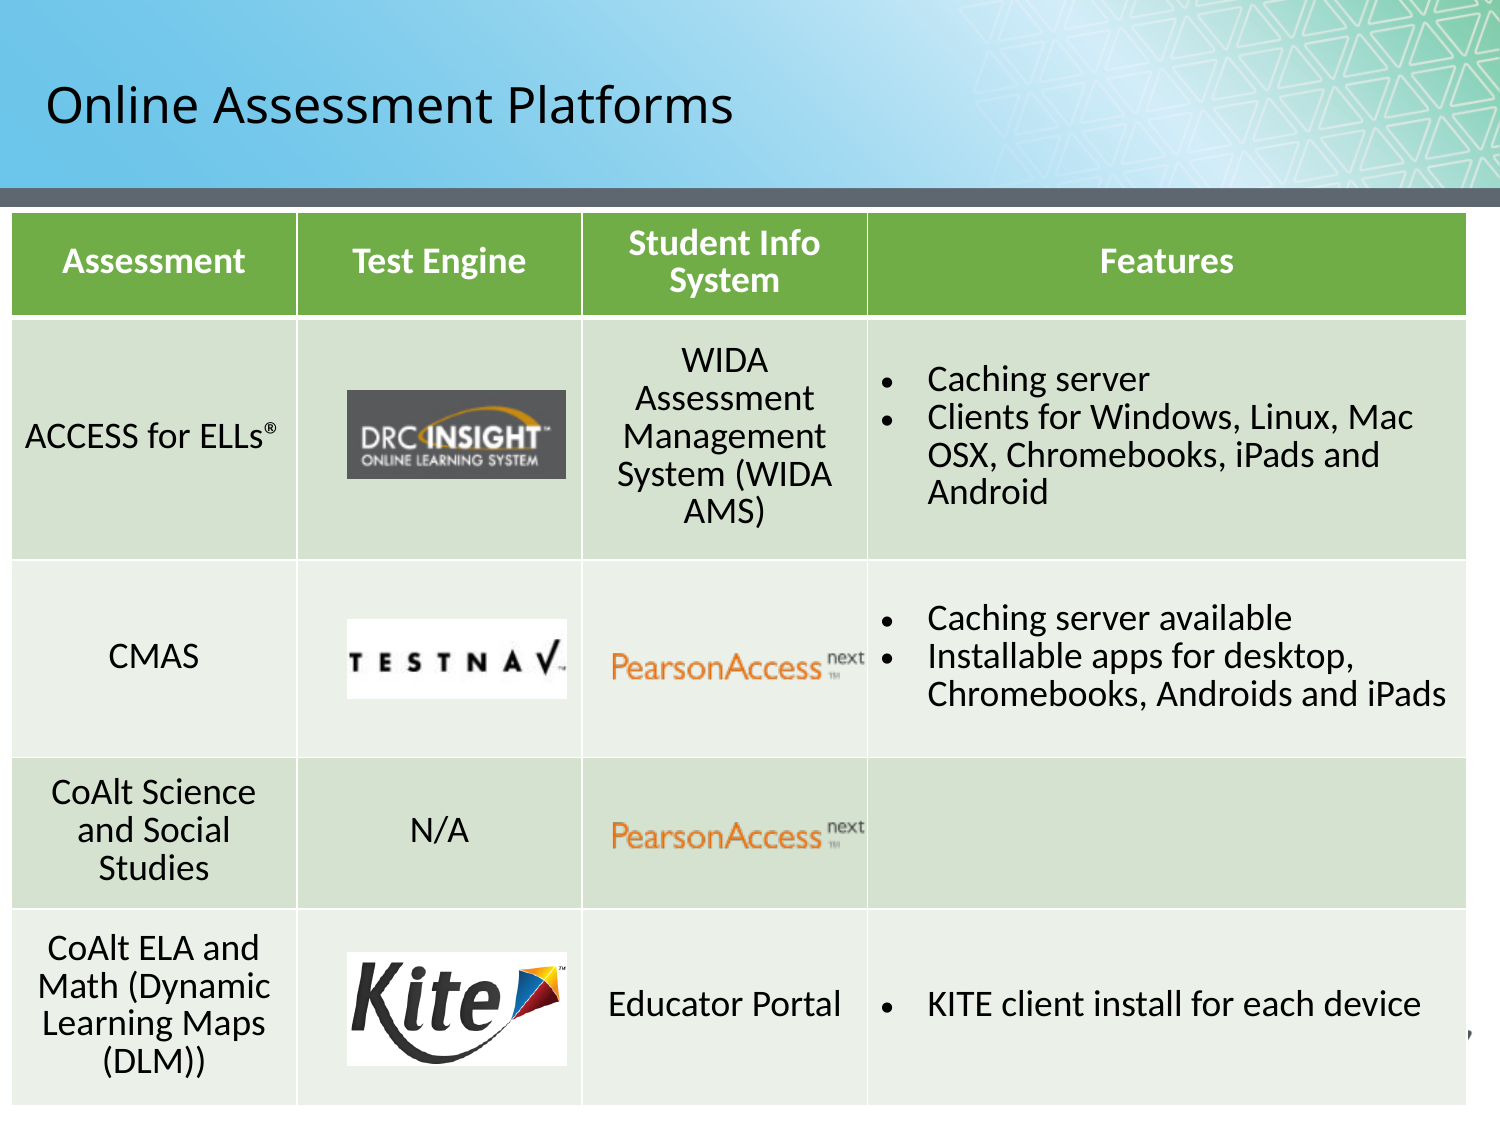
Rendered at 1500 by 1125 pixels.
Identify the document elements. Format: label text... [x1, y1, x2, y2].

table_cell WIDA Assessment Management System (WIDA AMS) [583, 320, 867, 559]
picture [347, 390, 566, 479]
table_header Student Info System [583, 213, 867, 315]
table_header Test Engine [298, 213, 581, 315]
table_cell CMAS [12, 561, 296, 757]
picture [602, 810, 876, 858]
table_cell KITE client install for each device [868, 910, 1466, 1105]
picture [347, 952, 567, 1066]
table_cell [298, 320, 581, 559]
picture [347, 619, 567, 699]
table_cell N/A [298, 758, 581, 908]
table_cell ACCESS for ELLs® [12, 320, 296, 559]
table_cell [583, 758, 867, 908]
table_cell [298, 561, 581, 757]
table_cell CoAlt ELA and Math (Dynamic Learning Maps (DLM)) [12, 910, 296, 1105]
table_header Features [868, 213, 1466, 315]
table_cell Caching server available Installable apps for desktop, Chromebooks, Androids and iPads [868, 561, 1466, 757]
table_cell Caching server Clients for Windows, Linux, Mac OSX, Chromebooks, iPads and Android [868, 320, 1466, 559]
picture [1312, 1021, 1482, 1113]
table_cell [868, 758, 1466, 908]
title Online Assessment Platforms [45, 45, 1339, 162]
picture [0, 0, 1500, 207]
table_cell [298, 910, 581, 1105]
table_cell CoAlt Science and Social Studies [12, 758, 296, 908]
table_header Assessment [12, 213, 296, 315]
table_cell Educator Portal [583, 910, 867, 1105]
table_cell [583, 561, 867, 757]
picture [602, 641, 876, 689]
